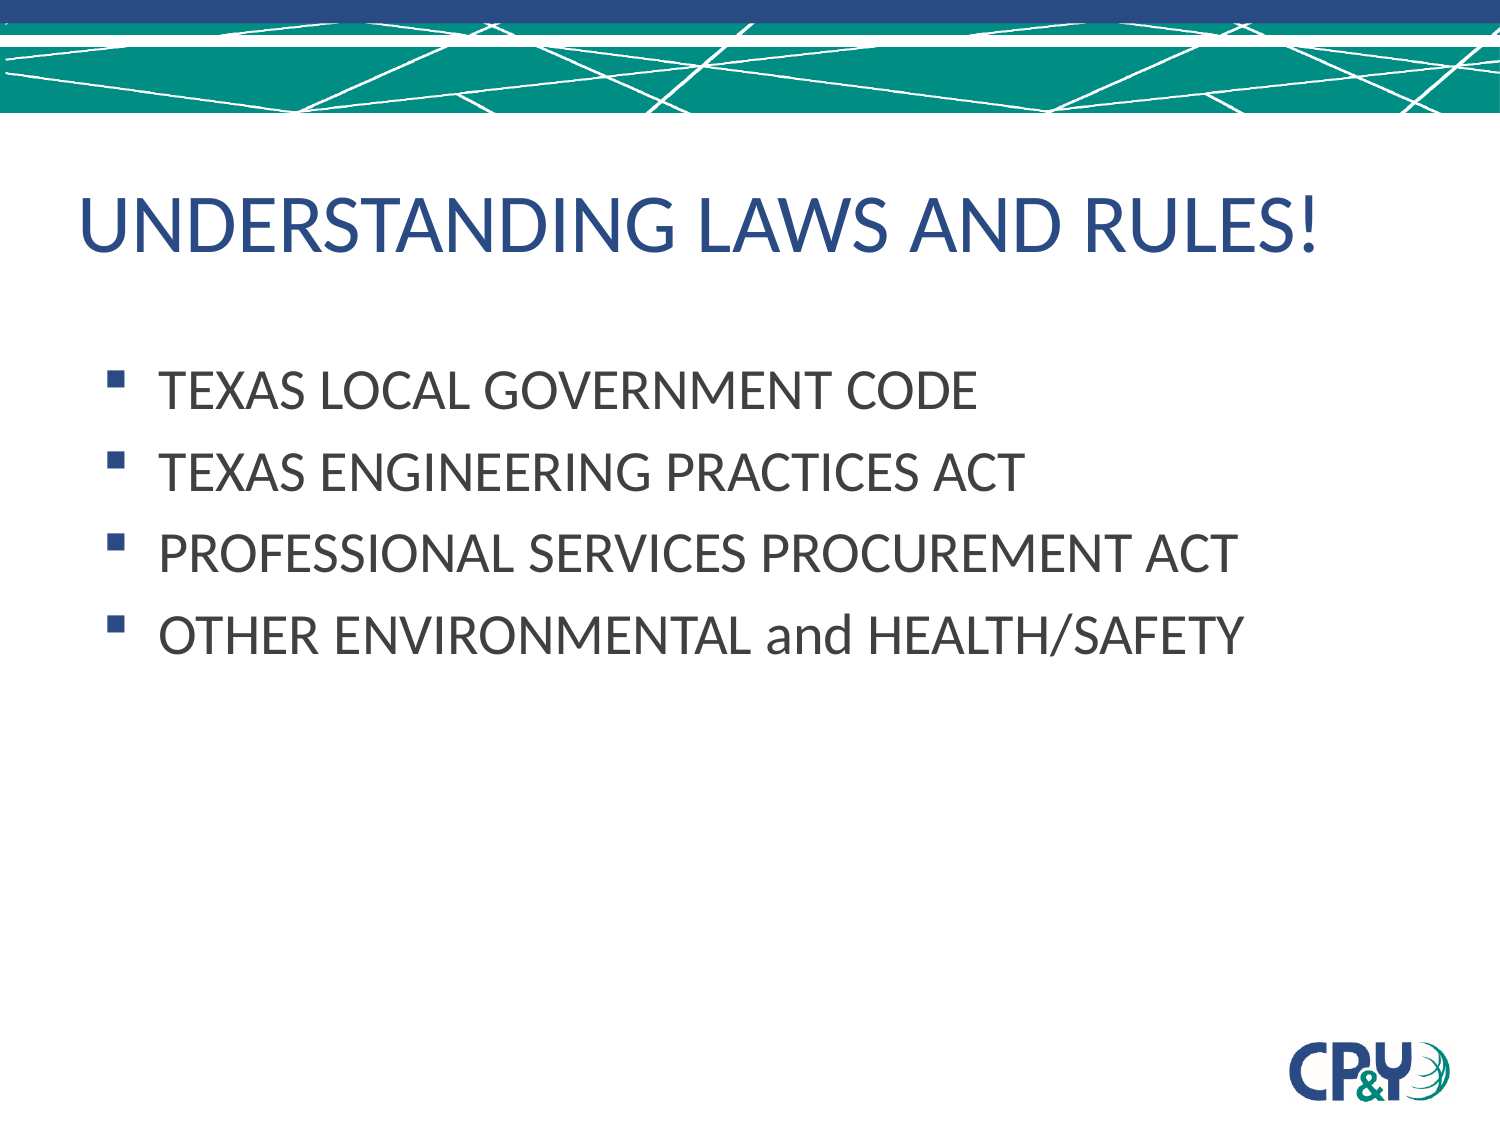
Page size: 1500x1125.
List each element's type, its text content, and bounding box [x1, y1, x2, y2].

list TEXAS LOCAL GOVERNMENT CODE TEXAS ENGINEERING PRACTICES ACT PROFESSIONAL SERVICES PROCUREMENT ACT OTHER ENVIRONMENTAL and HEALTH/SAFETY [87, 262, 1438, 1005]
title UNDERSTANDING LAWS AND RULES! [62, 125, 1425, 313]
picture [1287, 1040, 1452, 1103]
picture [0, 24, 1500, 35]
picture [0, 47, 1500, 113]
